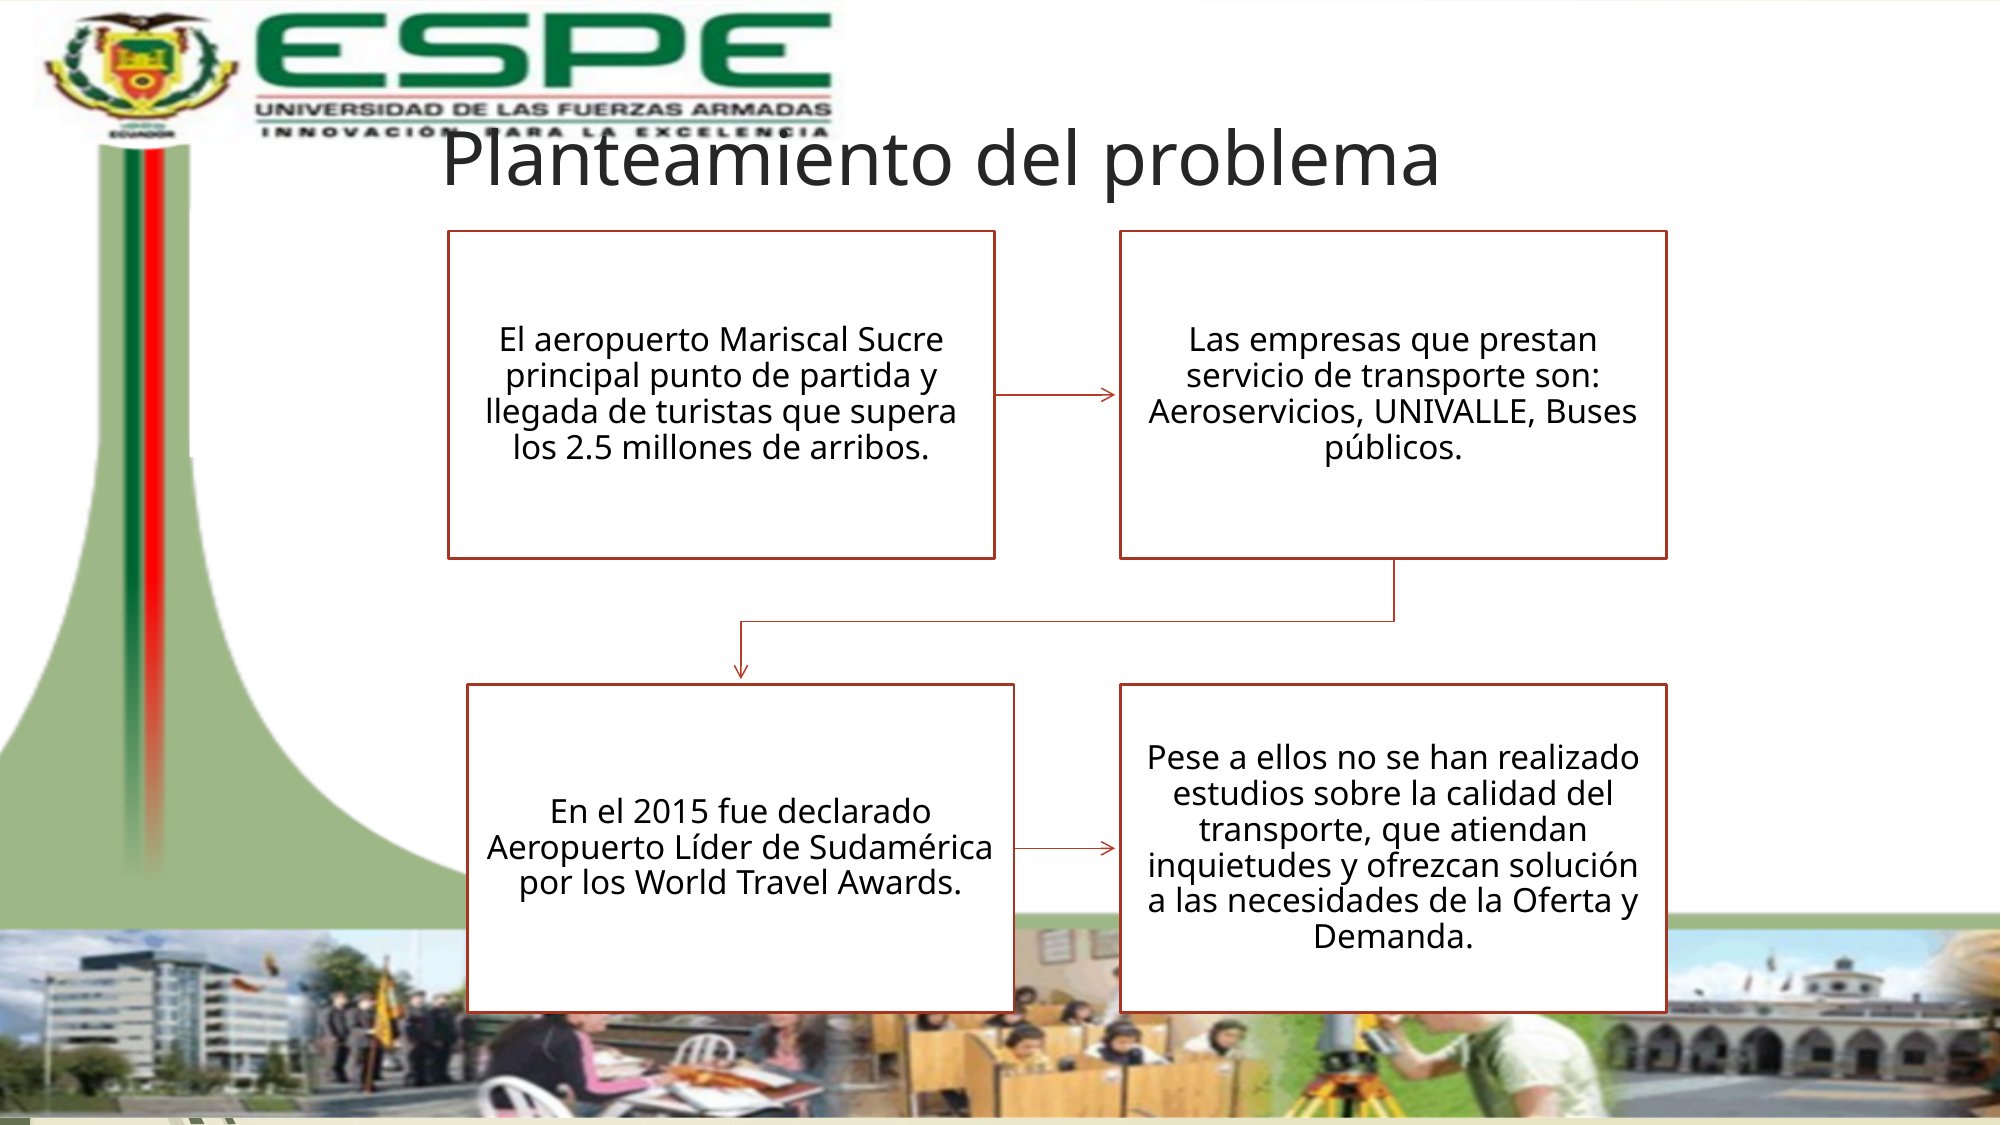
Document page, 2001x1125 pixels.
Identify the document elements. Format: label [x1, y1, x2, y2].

list [165, 230, 1951, 1013]
picture [0, 0, 2000, 1118]
